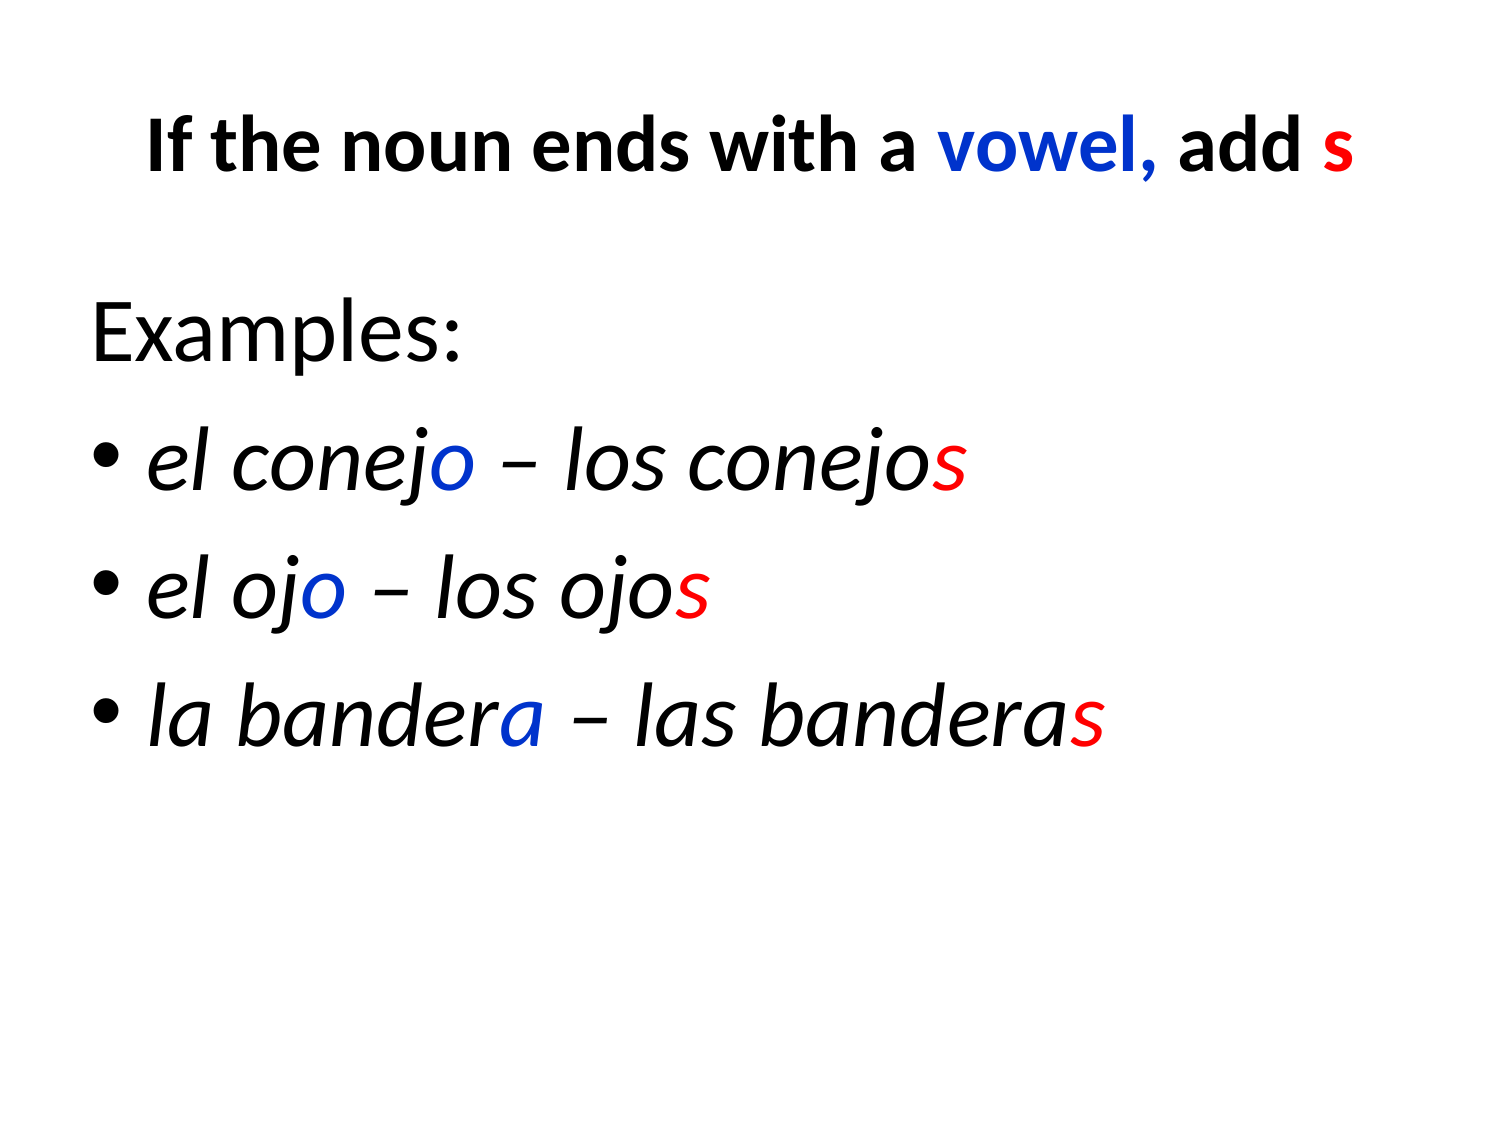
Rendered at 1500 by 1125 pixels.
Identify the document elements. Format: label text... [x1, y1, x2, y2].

title If the noun ends with a vowel, add s [75, 45, 1425, 233]
list Examples: el conejo – los conejos el ojo – los ojos la bandera – las banderas [75, 262, 1425, 1005]
